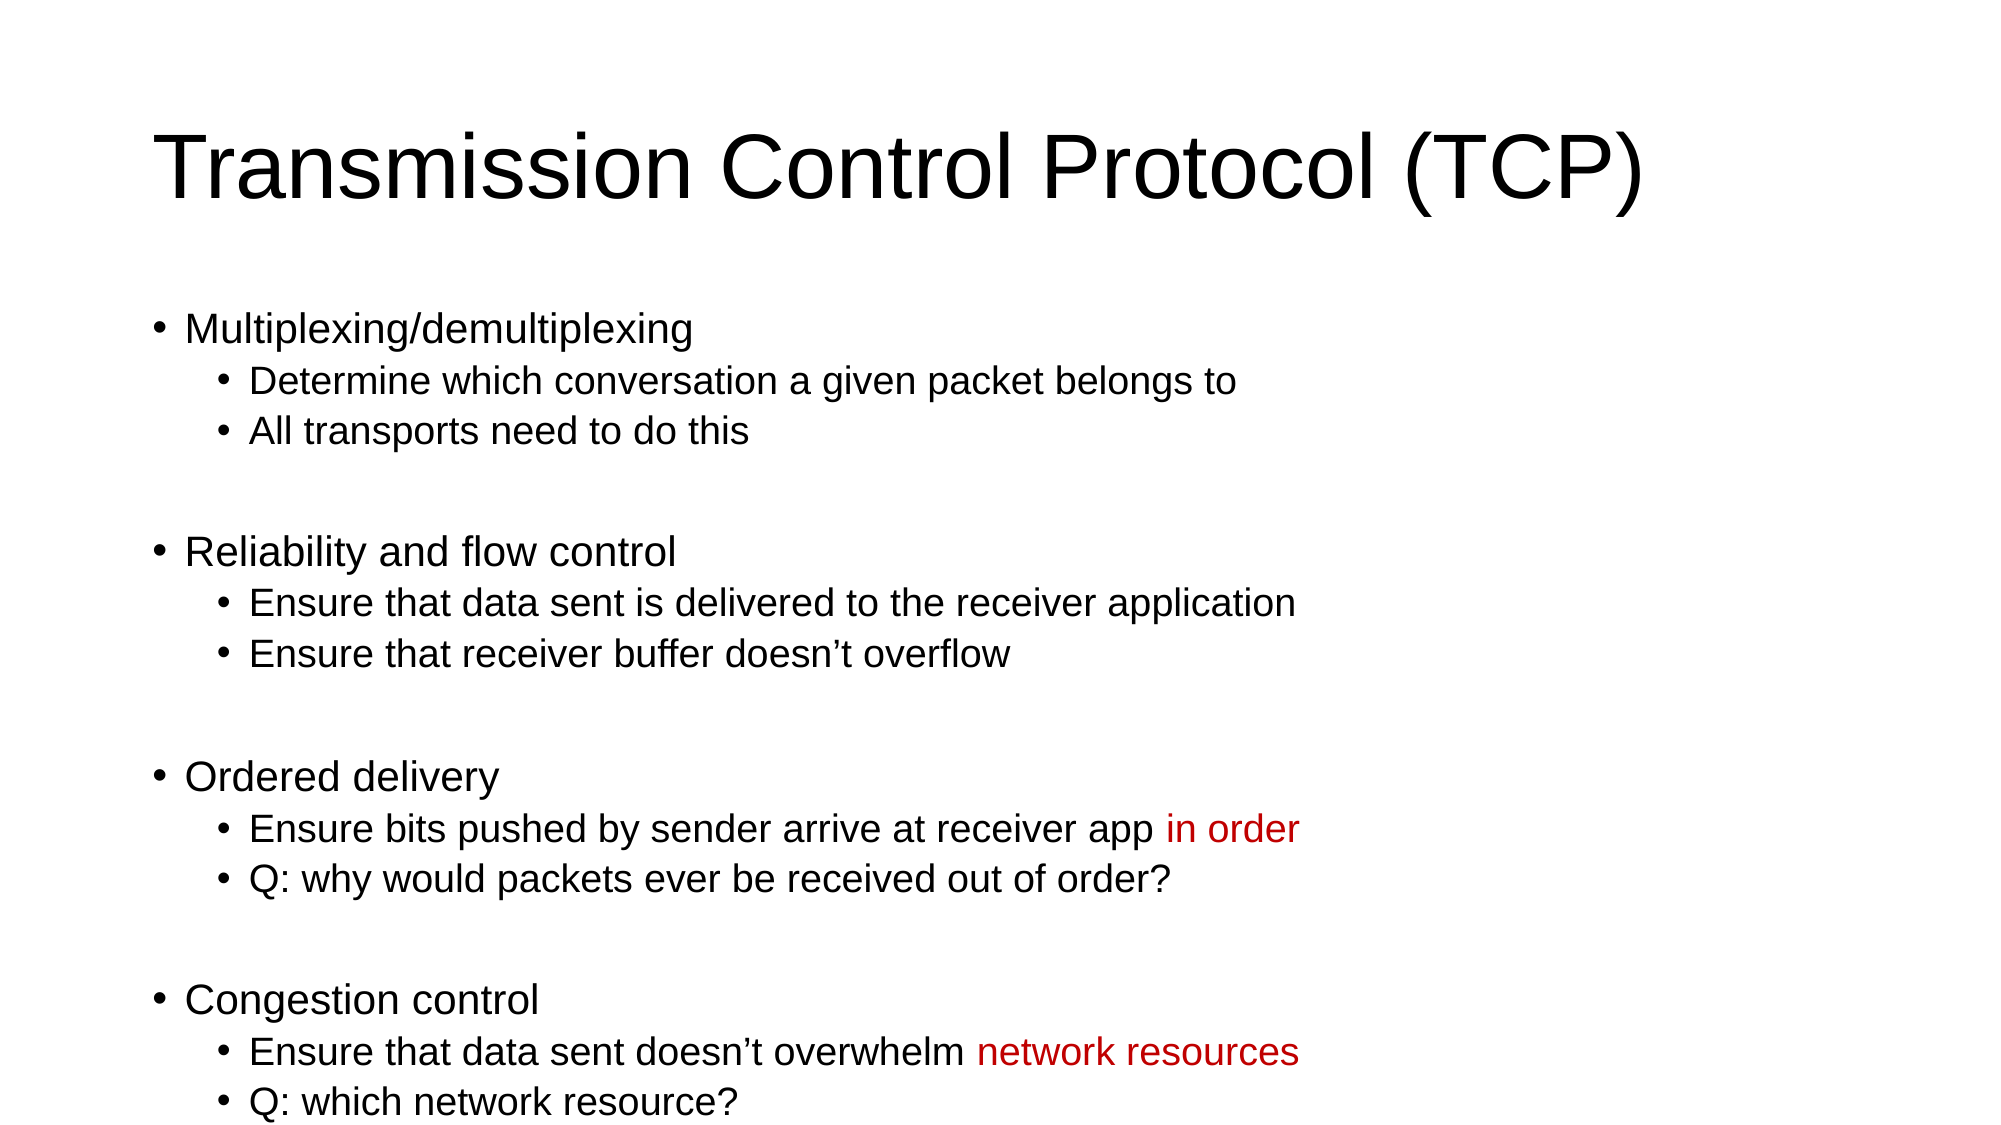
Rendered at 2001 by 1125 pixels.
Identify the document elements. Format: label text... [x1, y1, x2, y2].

title Transmission Control Protocol (TCP) [137, 59, 1863, 278]
list Multiplexing/demultiplexing Determine which conversation a given packet belongs to All transports need to do this Reliability and flow control Ensure that data sent is delivered to the receiver application Ensure that receiver buffer doesn’t overflow Ordered delivery Ensure bits pushed by sender arrive at receiver app in order Q: why would packets ever be received out of order? Congestion control Ensure that data sent doesn’t overwhelm network resources Q: which network resource? [137, 299, 1863, 1125]
